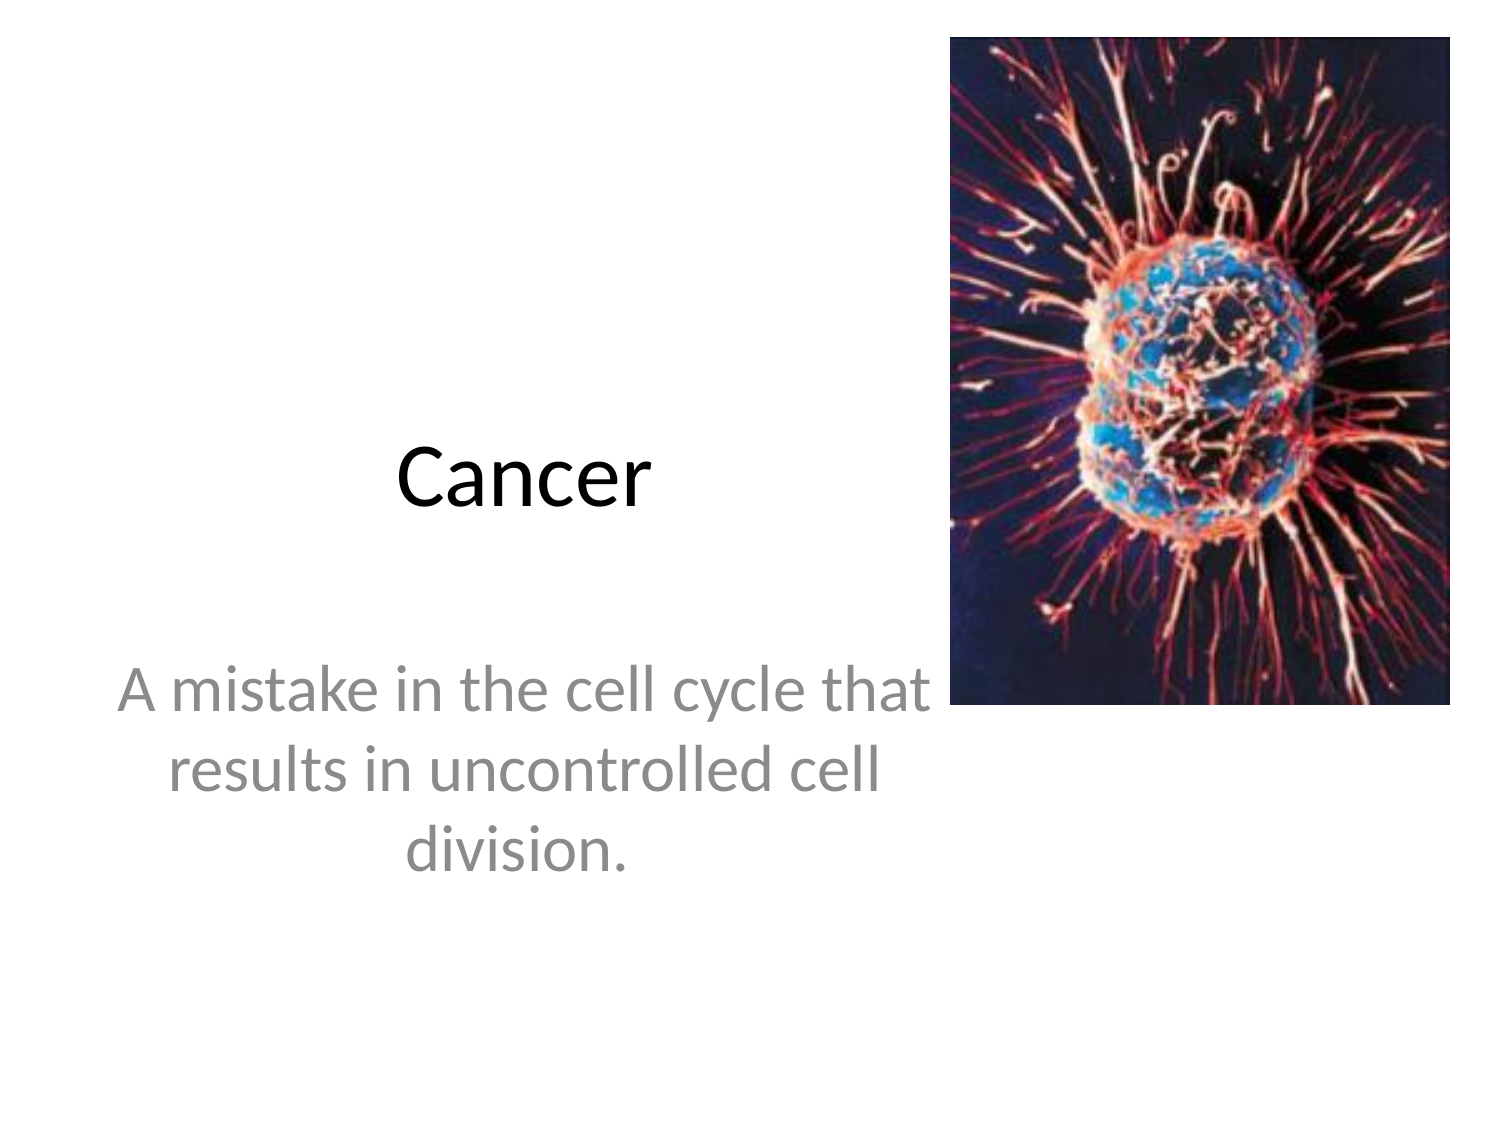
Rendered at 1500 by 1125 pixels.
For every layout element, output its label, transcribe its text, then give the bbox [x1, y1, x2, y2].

subtitle A mistake in the cell cycle that results in uncontrolled cell division. [74, 637, 976, 926]
picture [949, 37, 1451, 706]
title Cancer [112, 349, 938, 591]
